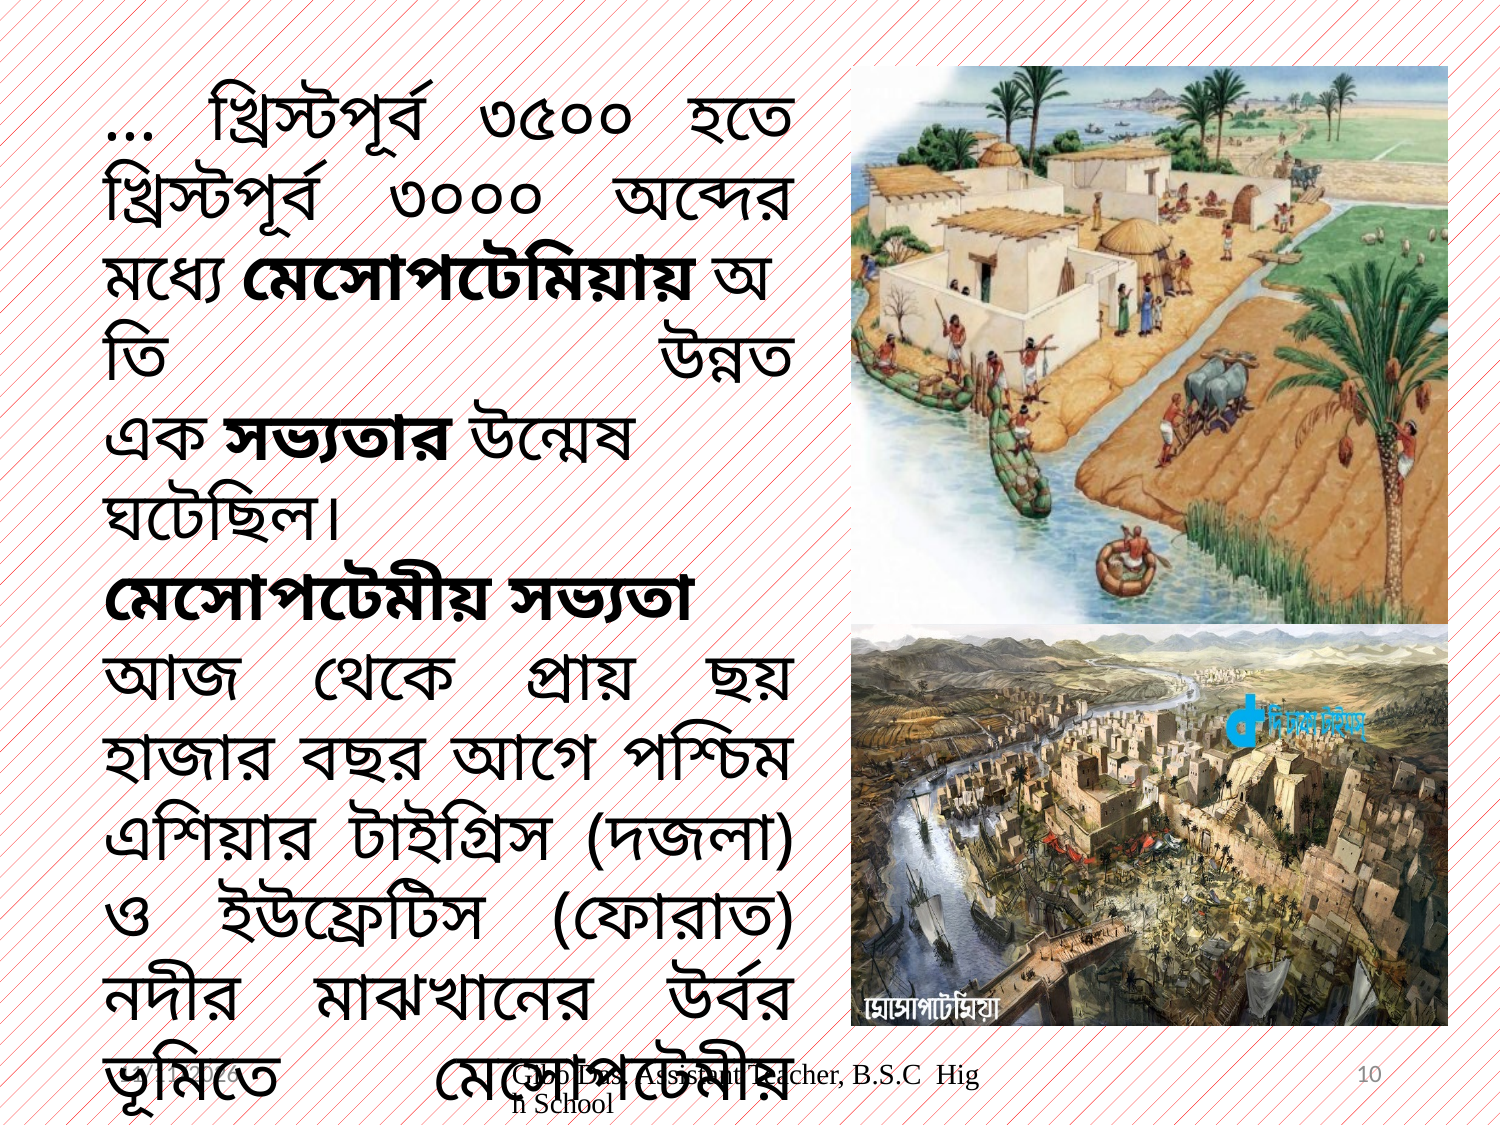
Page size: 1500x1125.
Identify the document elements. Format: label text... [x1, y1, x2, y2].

text_box ... খ্রিস্টপূর্ব ৩৫০০ হতে খ্রিস্টপূর্ব ৩০০০ অব্দের মধ্যে মেসোপটেমিয়ায় অতি উন্নত এক সভ্যতার উন্মেষ ঘটেছিল। মেসোপটেমীয় সভ্যতা আজ থেকে প্রায় ছয় হাজার বছর আগে পশ্চিম এশিয়ার টাইগ্রিস (দজলা) ও ইউফ্রেটিস (ফোরাত) নদীর মাঝখানের উর্বর ভূমিতে মেসোপটেমীয় সভ্যতা (Mesopotamian Civilization) গড়ে উঠে। [88, 66, 809, 1125]
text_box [850, 66, 1448, 1026]
slide_number 10 [1059, 1042, 1397, 1103]
footer Gibo Das. Assistant Teacher, B.S.C High School [496, 1042, 1004, 1103]
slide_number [103, 1042, 441, 1103]
